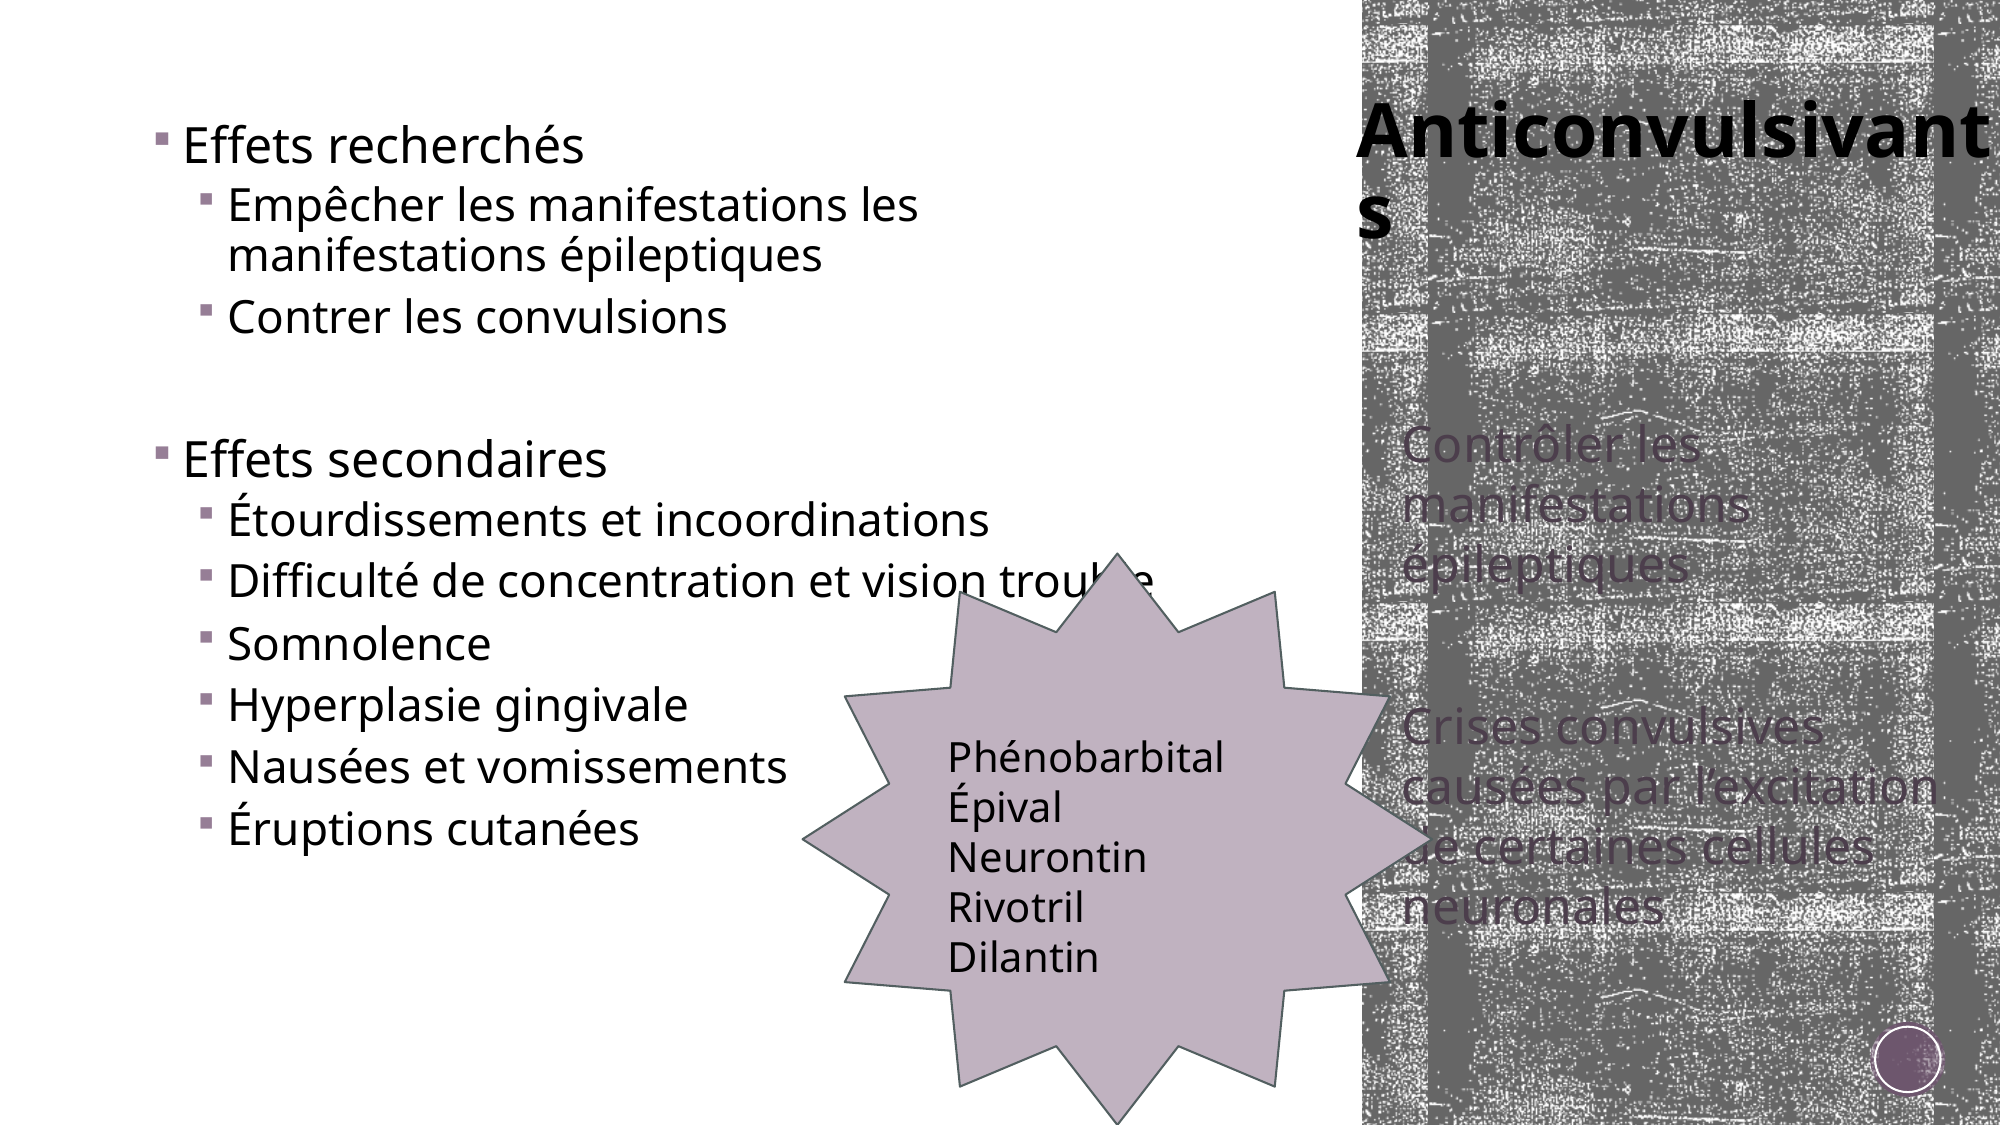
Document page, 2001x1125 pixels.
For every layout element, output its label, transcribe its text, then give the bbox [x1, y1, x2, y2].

list Effets recherchés Empêcher les manifestations les manifestations épileptiques Contrer les convulsions Effets secondaires Étourdissements et incoordinations Difficulté de concentration et vision trouble Somnolence Hyperplasie gingivale Nausées et vomissements Éruptions cutanées [137, 112, 1239, 972]
list Contrôler les manifestations épileptiques Crises convulsives causées par l’excitation de certaines cellules neuronales [1386, 405, 1965, 990]
text_box [801, 552, 1434, 1125]
text_box Phénobarbital Épival Neurontin Rivotril Dilantin [933, 723, 1302, 988]
title Anticonvulsivants [1341, 157, 2000, 263]
